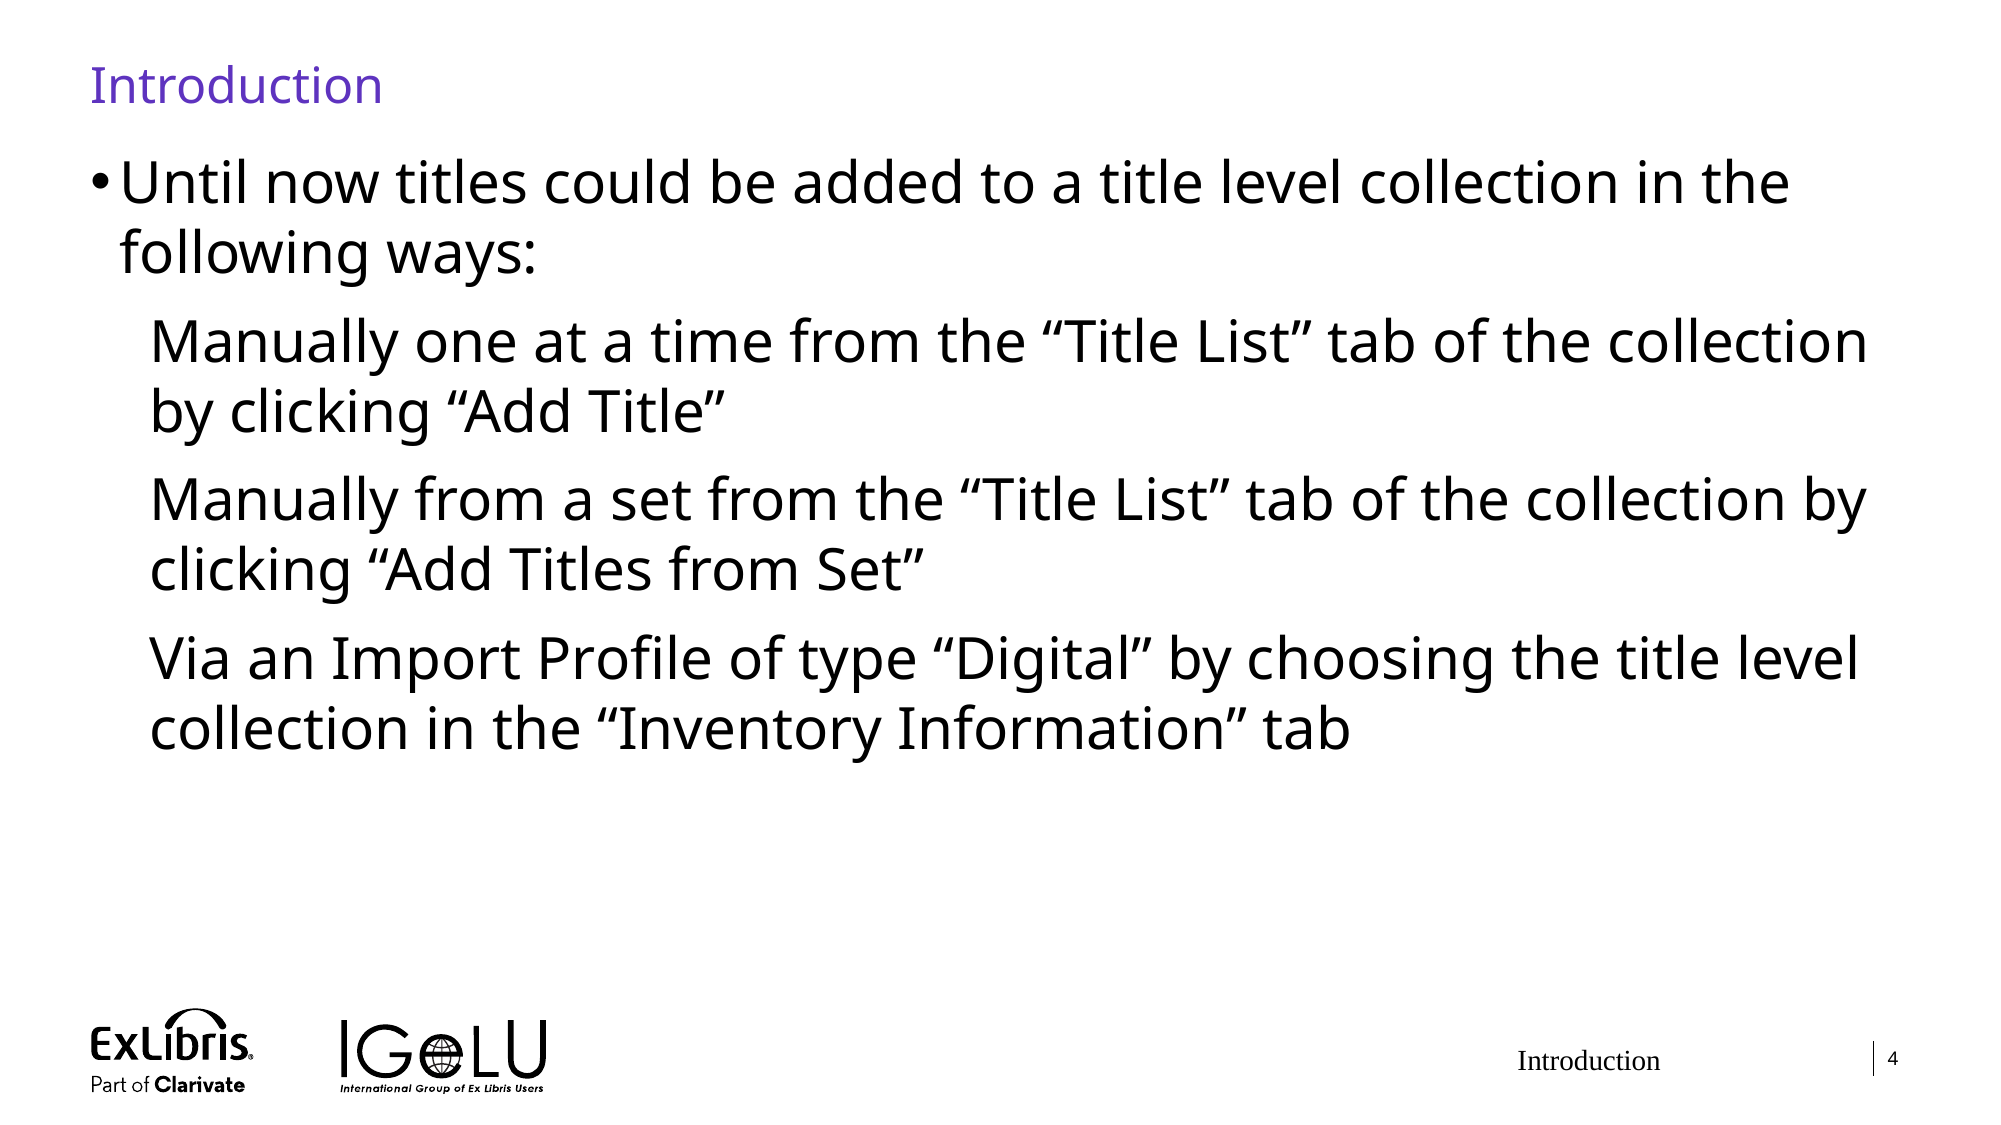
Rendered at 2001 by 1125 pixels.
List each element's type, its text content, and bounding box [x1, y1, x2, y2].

slide_number 4 [1887, 1041, 1923, 1077]
title Introduction [90, 60, 1449, 102]
footer Introduction [1318, 1041, 1860, 1077]
list Until now titles could be added to a title level collection in the following ways: Manually one at a time from the “Title List” tab of the collection by clicking “Add Title” Manually from a set from the “Title List” tab of the collection by clicking “Add Titles from Set” Via an Import Profile of type “Digital” by choosing the title level collection in the “Inventory Information” tab [90, 144, 1923, 1006]
